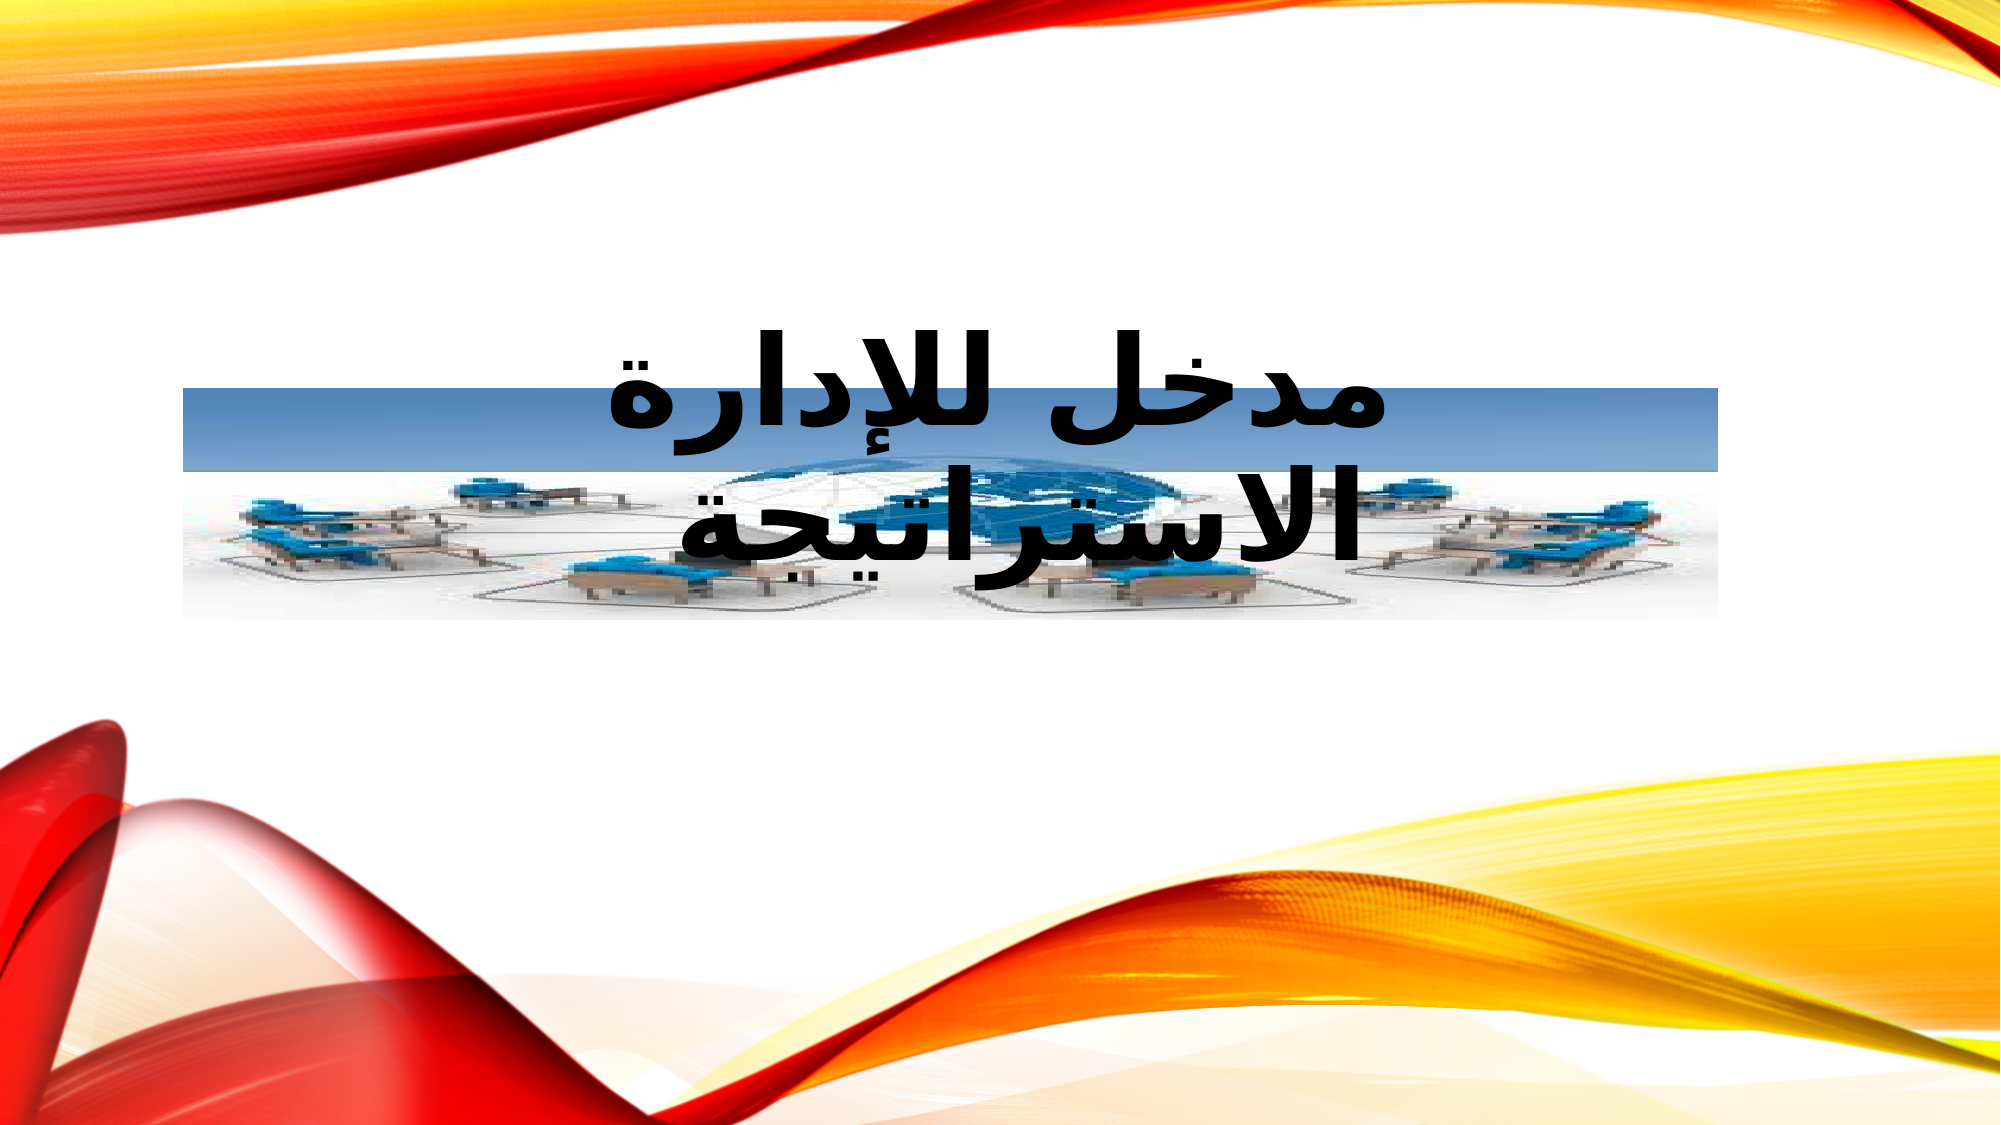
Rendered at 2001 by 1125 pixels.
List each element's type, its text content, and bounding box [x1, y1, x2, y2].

picture [0, 717, 2000, 1125]
picture [0, 0, 2000, 237]
picture [183, 388, 1718, 621]
title مدخل للإدارة الاستراتيجة [225, 295, 1775, 596]
